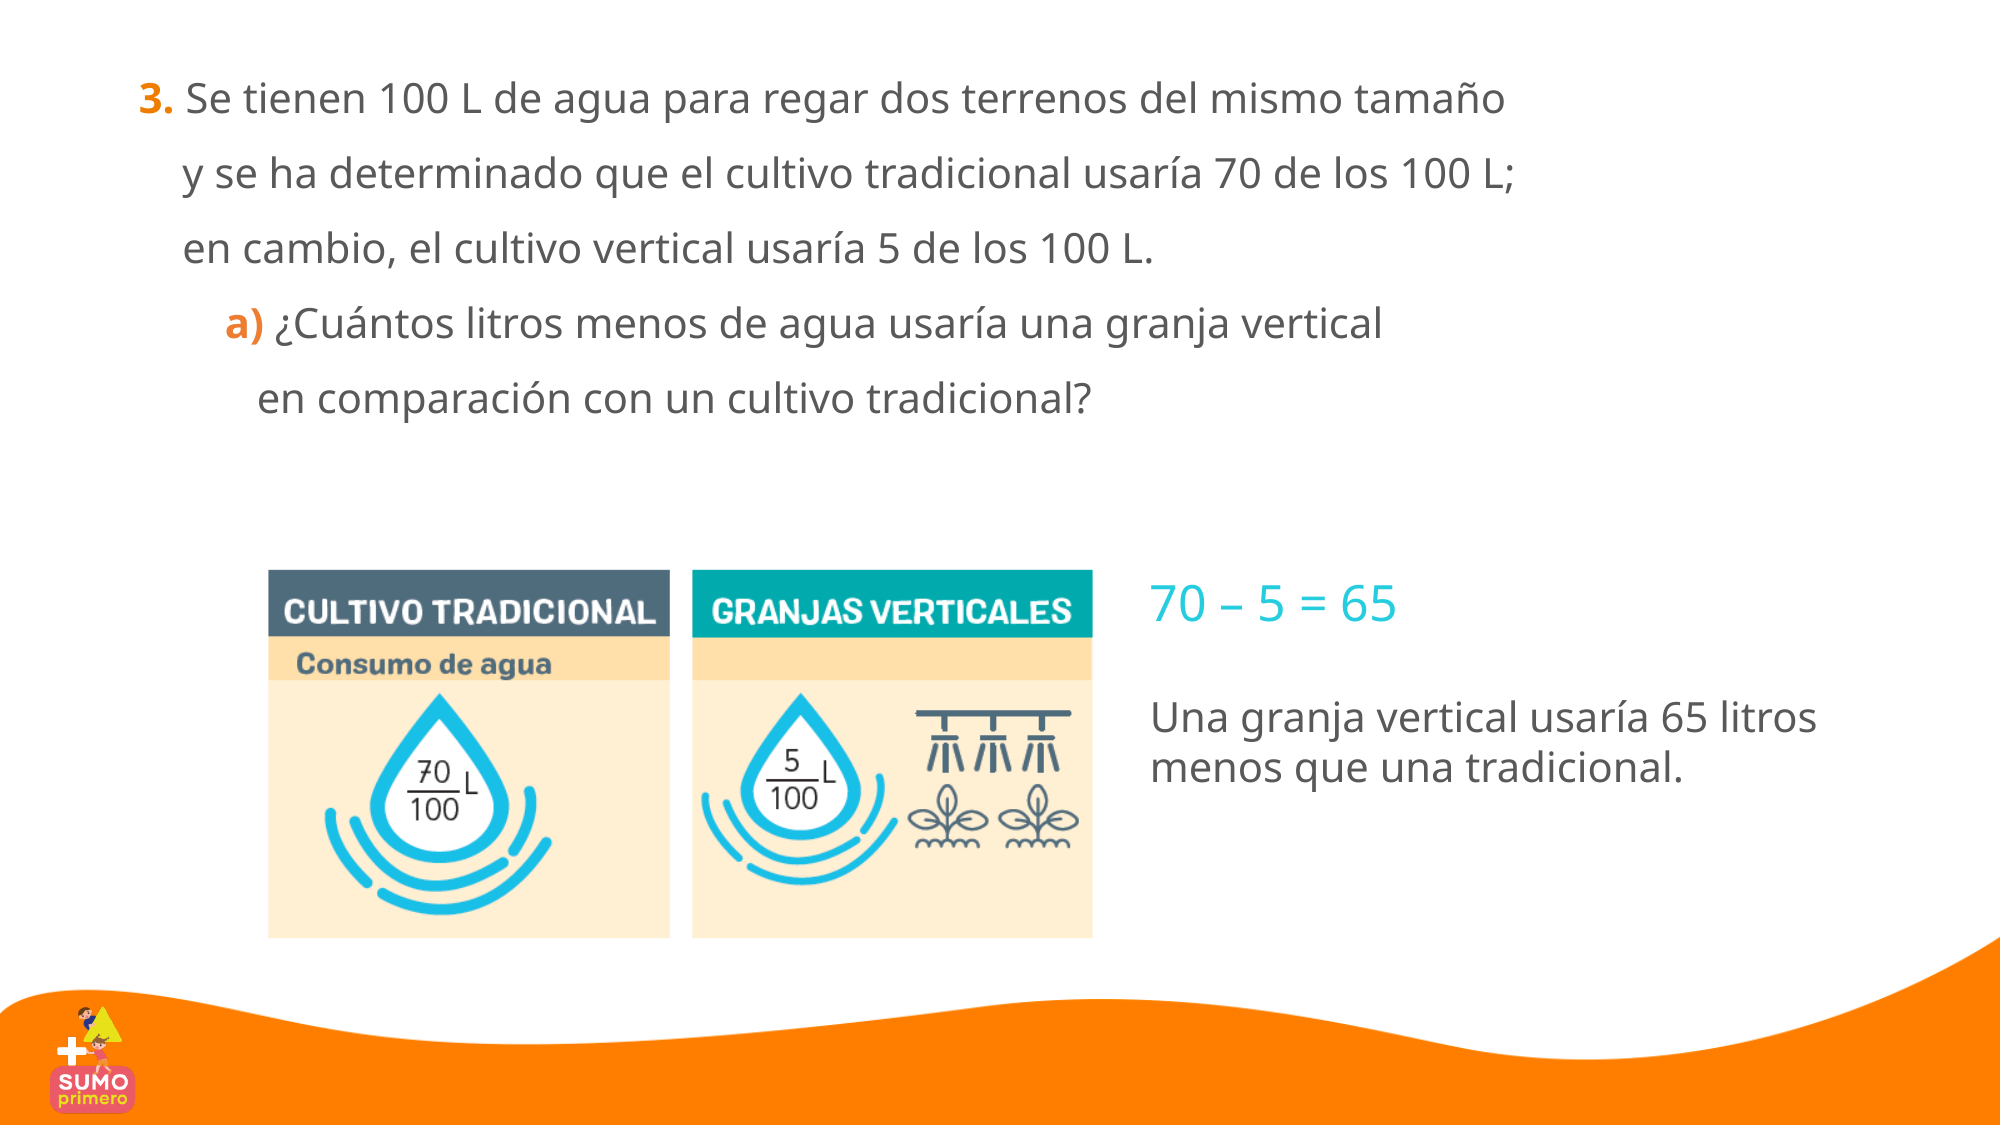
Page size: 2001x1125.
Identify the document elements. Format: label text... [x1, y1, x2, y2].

text_box 3. Se tienen 100 L de agua para regar dos terrenos del mismo tamaño y se ha determinado que el cultivo tradicional usaría 70 de los 100 L; en cambio, el cultivo vertical usaría 5 de los 100 L. a) ¿Cuántos litros menos de agua usaría una granja vertical en comparación con un cultivo tradicional? [123, 38, 1865, 429]
text_box 70 – 5 = 65 Una granja vertical usaría 65 litros menos que una tradicional. [1134, 563, 1958, 799]
picture [0, 69, 2000, 1125]
